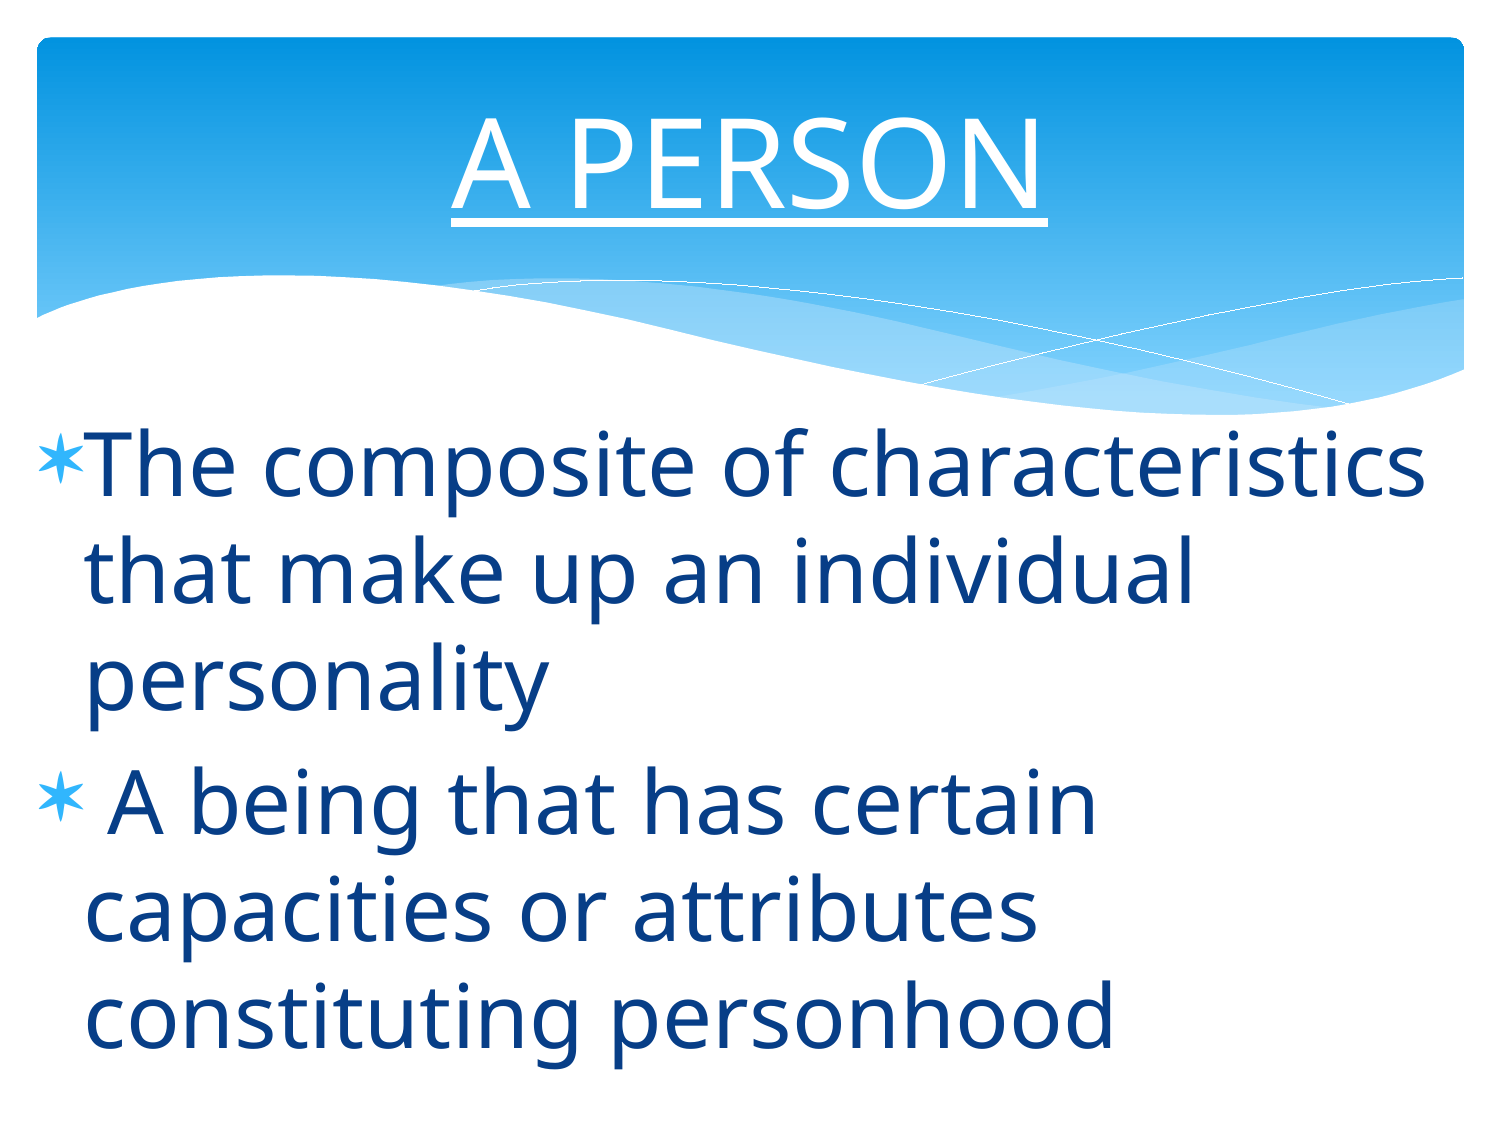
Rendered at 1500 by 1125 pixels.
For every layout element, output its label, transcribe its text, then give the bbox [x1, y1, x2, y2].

list The composite of characteristics that make up an individual personality A being that has certain capacities or attributes constituting personhood [24, 399, 1463, 1075]
title A PERSON [75, 55, 1425, 261]
